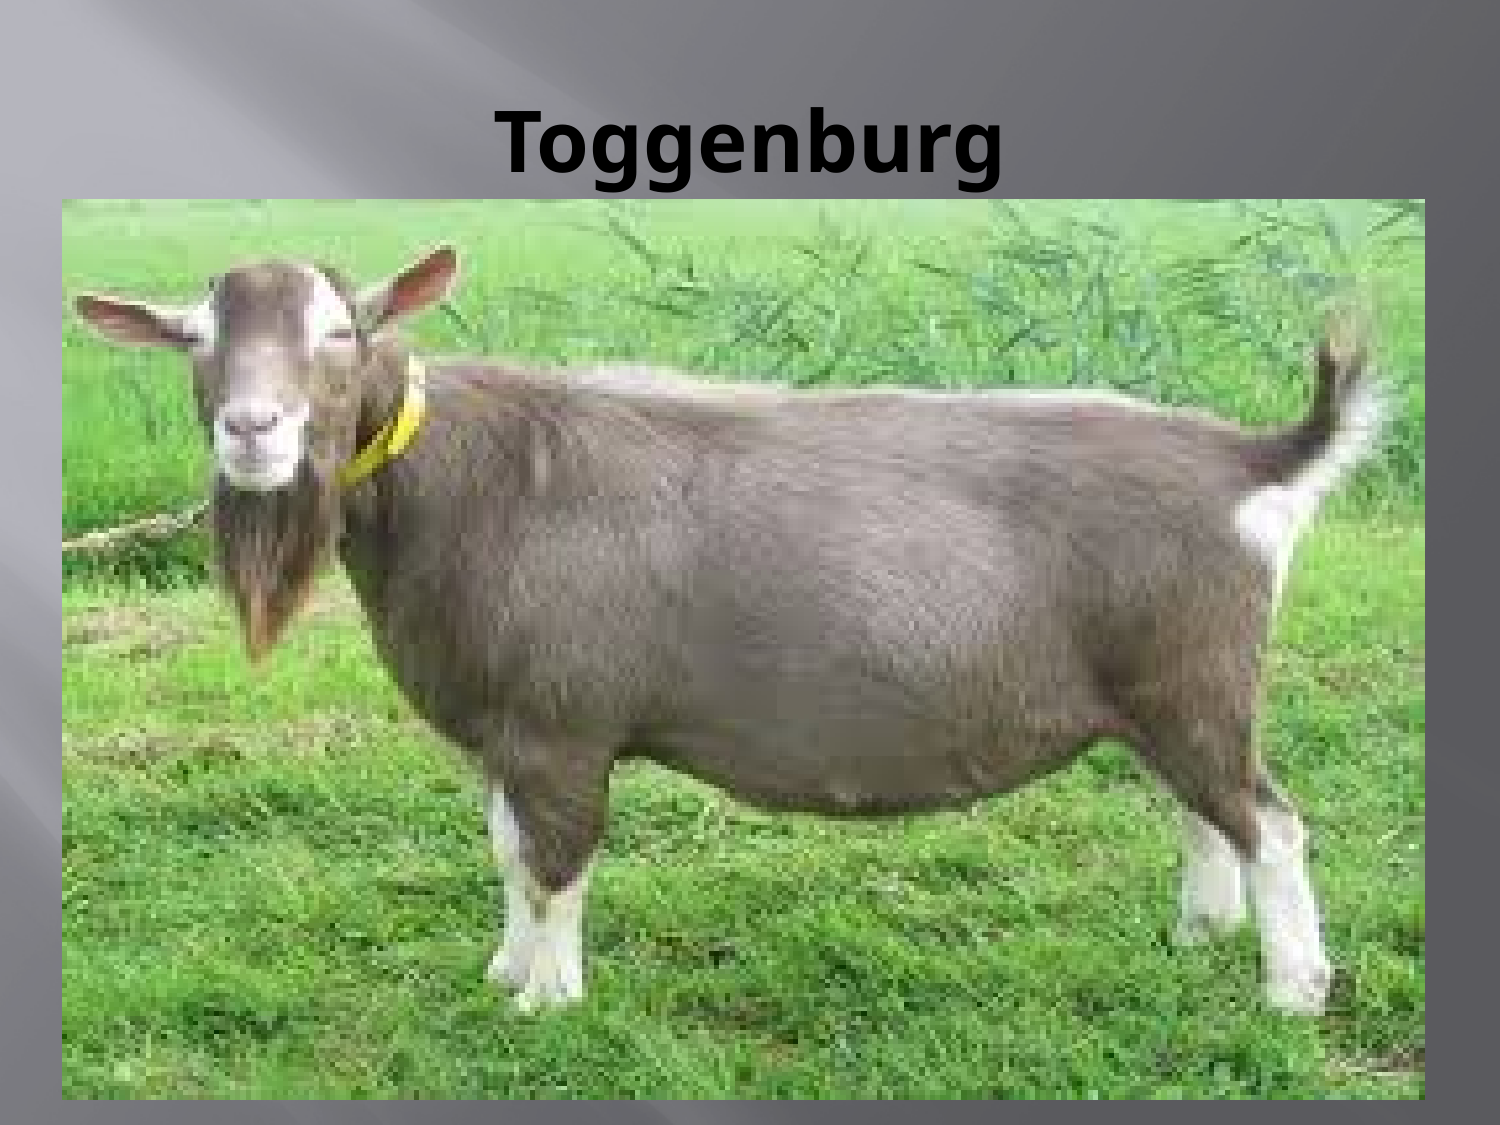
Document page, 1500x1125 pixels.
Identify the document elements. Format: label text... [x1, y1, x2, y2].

title Toggenburg [75, 45, 1425, 199]
picture [62, 199, 1426, 1101]
